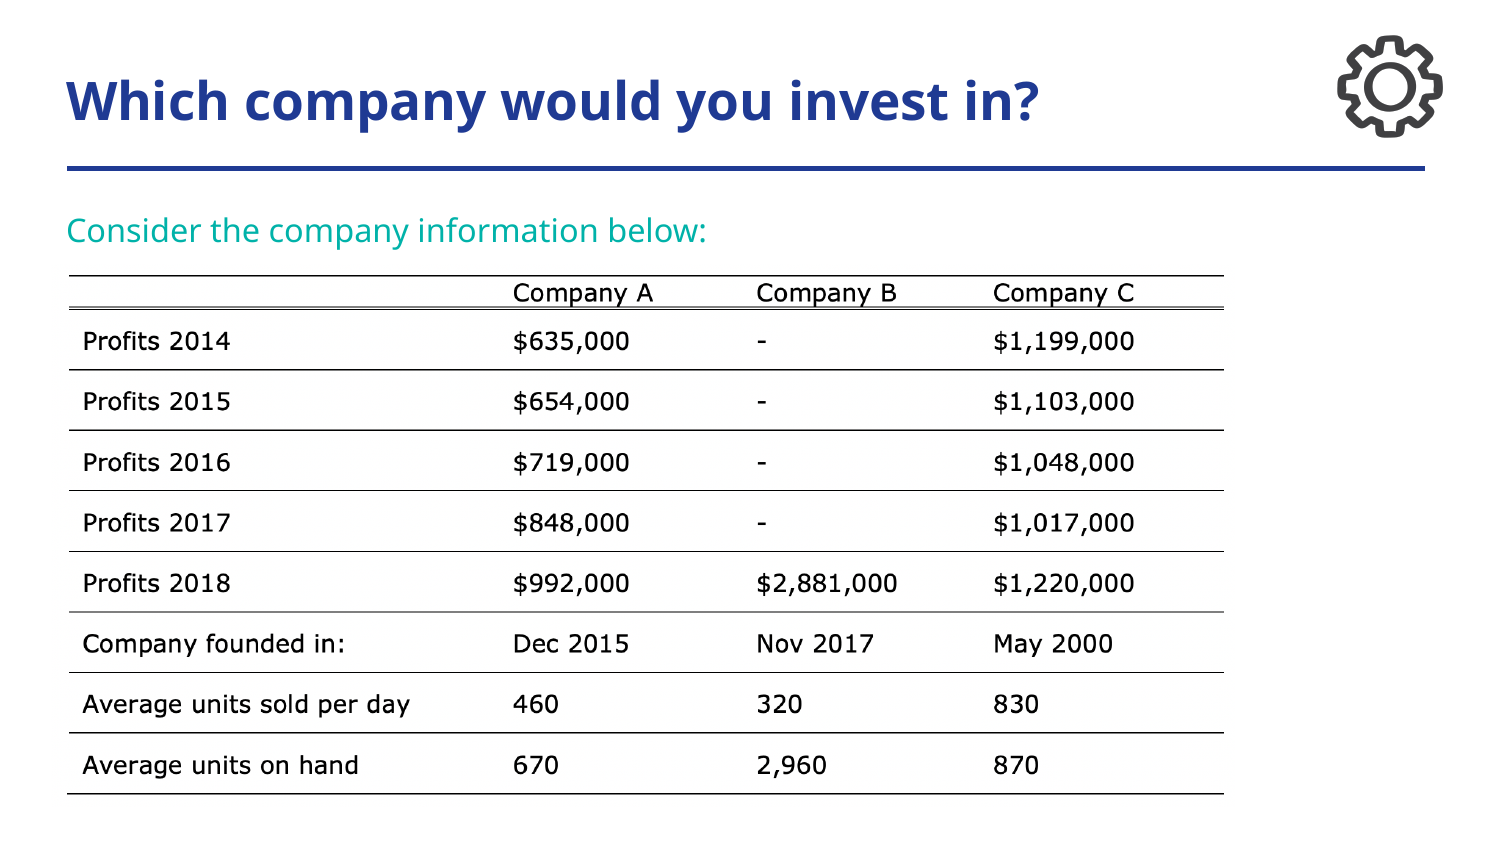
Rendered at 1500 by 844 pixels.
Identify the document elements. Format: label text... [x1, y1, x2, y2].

picture [1307, 30, 1473, 170]
list Consider the company information below: [51, 189, 1449, 265]
title Which company would you invest in? [51, 52, 1302, 147]
picture [50, 263, 1235, 807]
